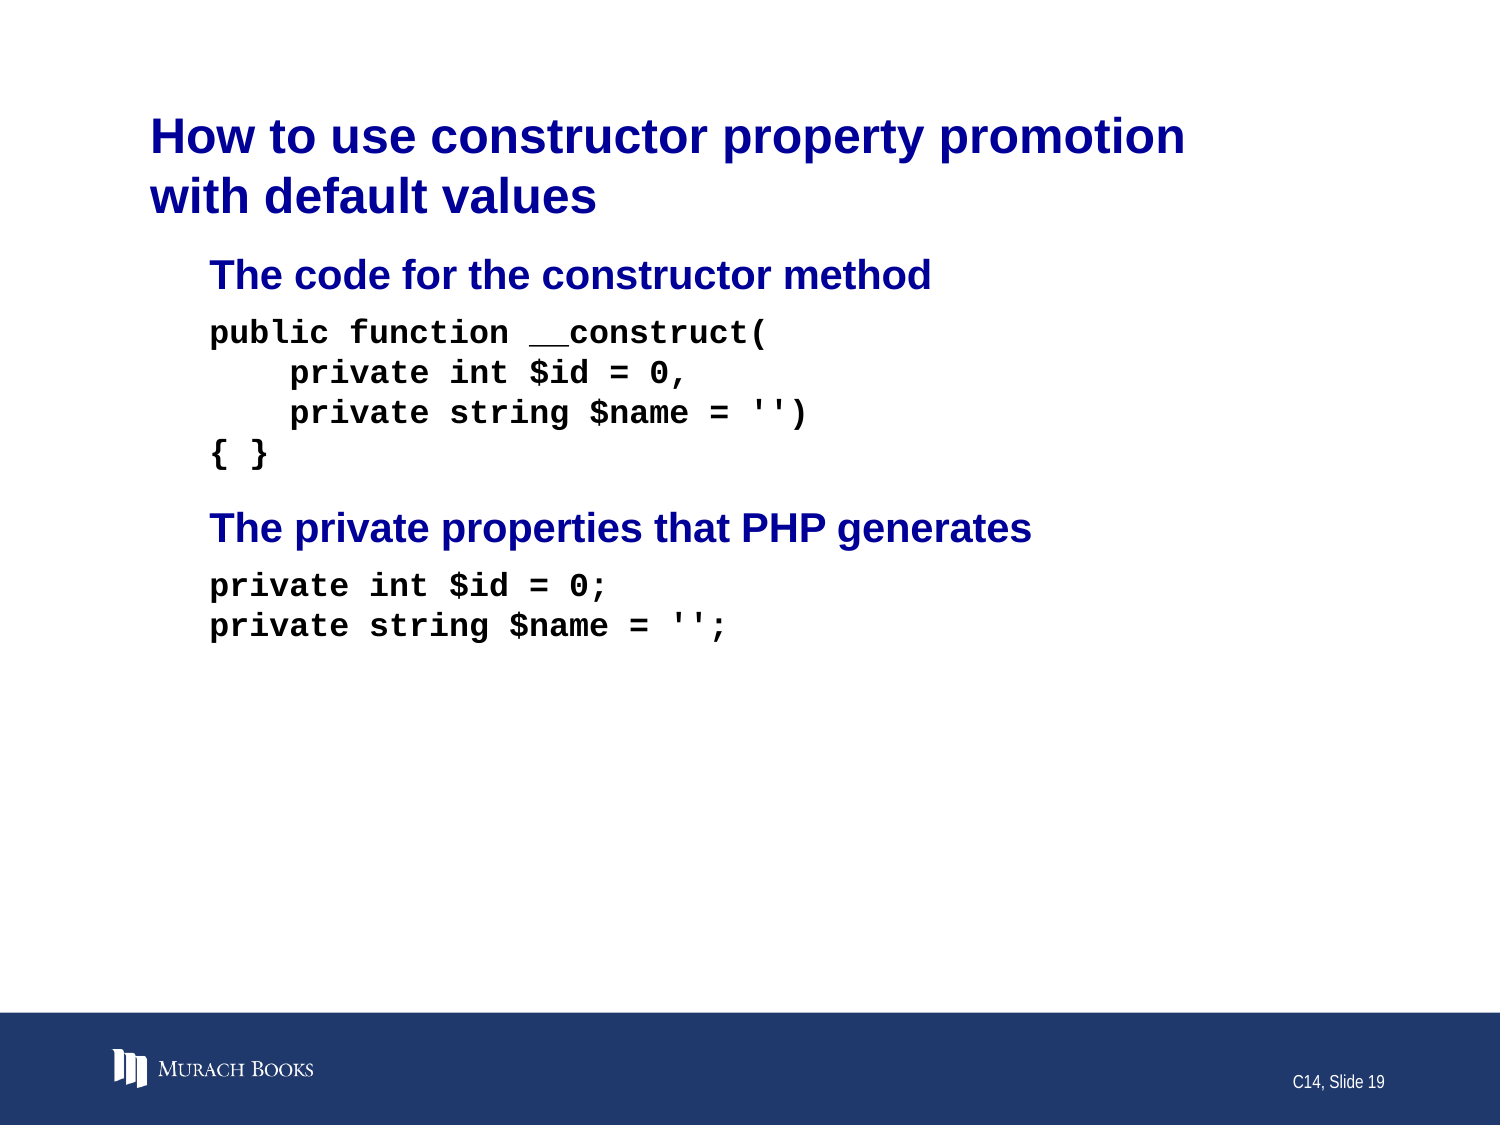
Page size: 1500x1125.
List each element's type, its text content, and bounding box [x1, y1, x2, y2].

title How to use constructor property promotion with default values [150, 102, 1350, 224]
slide_number C14, Slide 19 [1087, 1025, 1400, 1100]
list The code for the constructor method public function __construct( private int $id = 0, private string $name = '') { } The private properties that PHP generates private int $id = 0; private string $name = ''; [137, 239, 1350, 978]
footer [12, 1025, 463, 1100]
